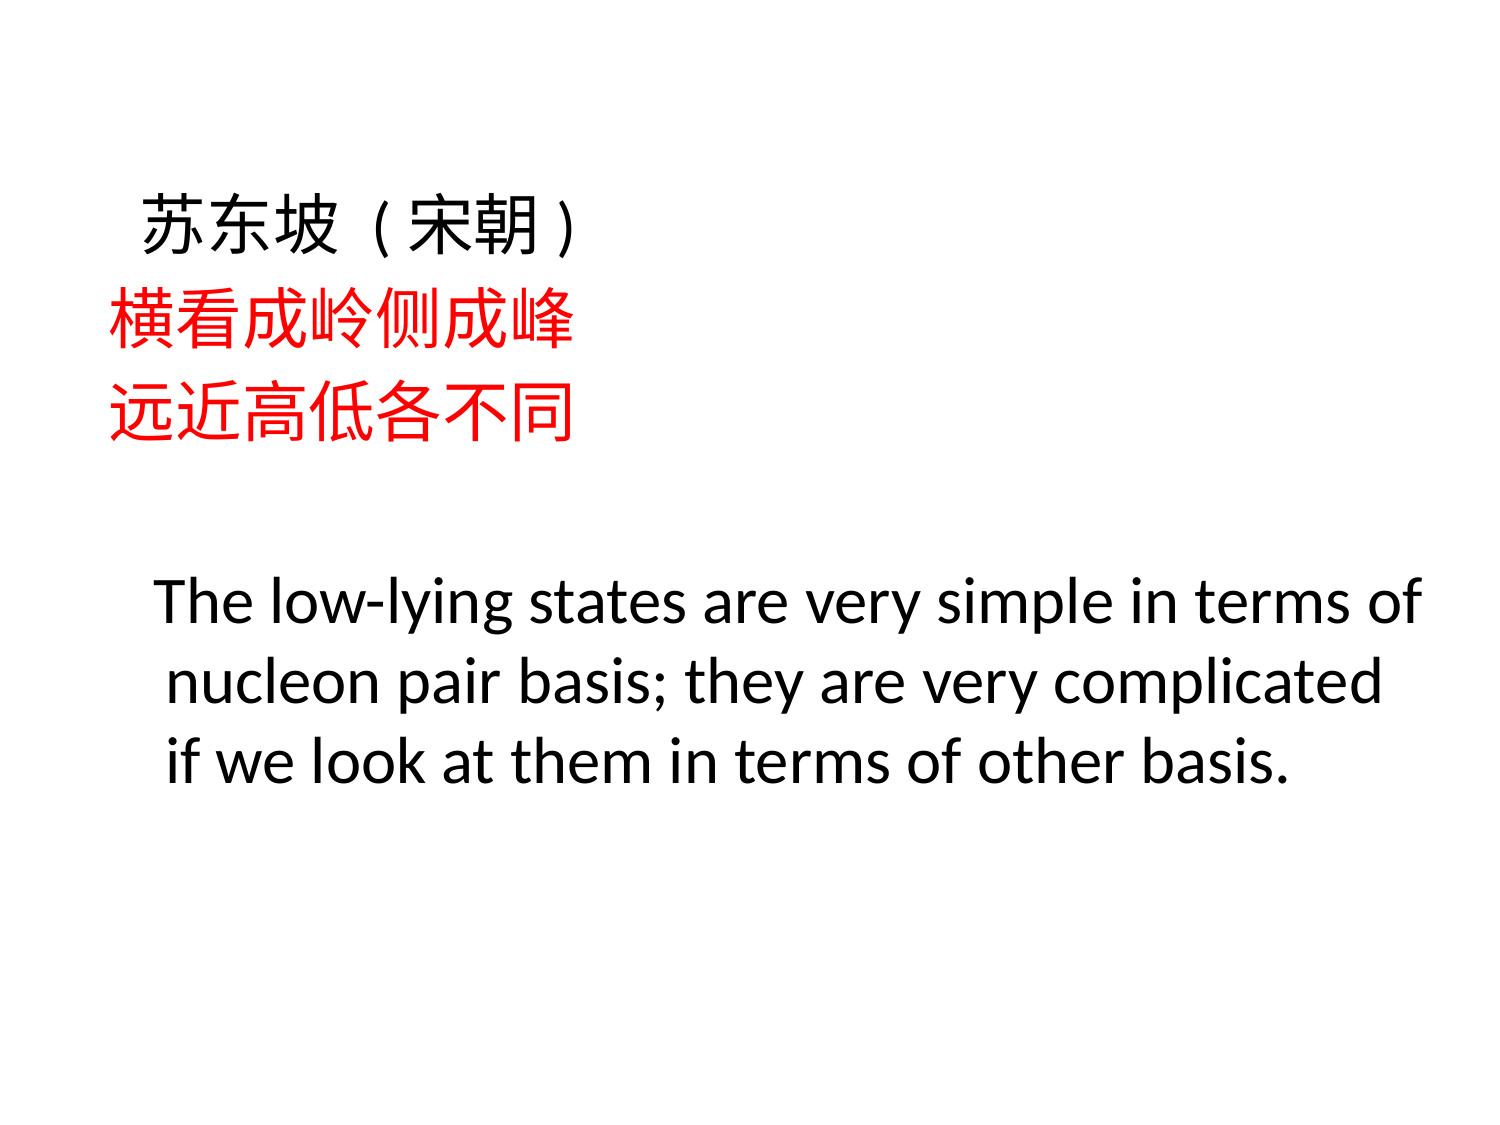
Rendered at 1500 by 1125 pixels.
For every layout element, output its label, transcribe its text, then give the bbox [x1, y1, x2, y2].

list 苏东坡 (宋朝) 横看成岭侧成峰 远近高低各不同 The low-lying states are very simple in terms of nucleon pair basis; they are very complicated if we look at them in terms of other basis. [93, 175, 1444, 919]
